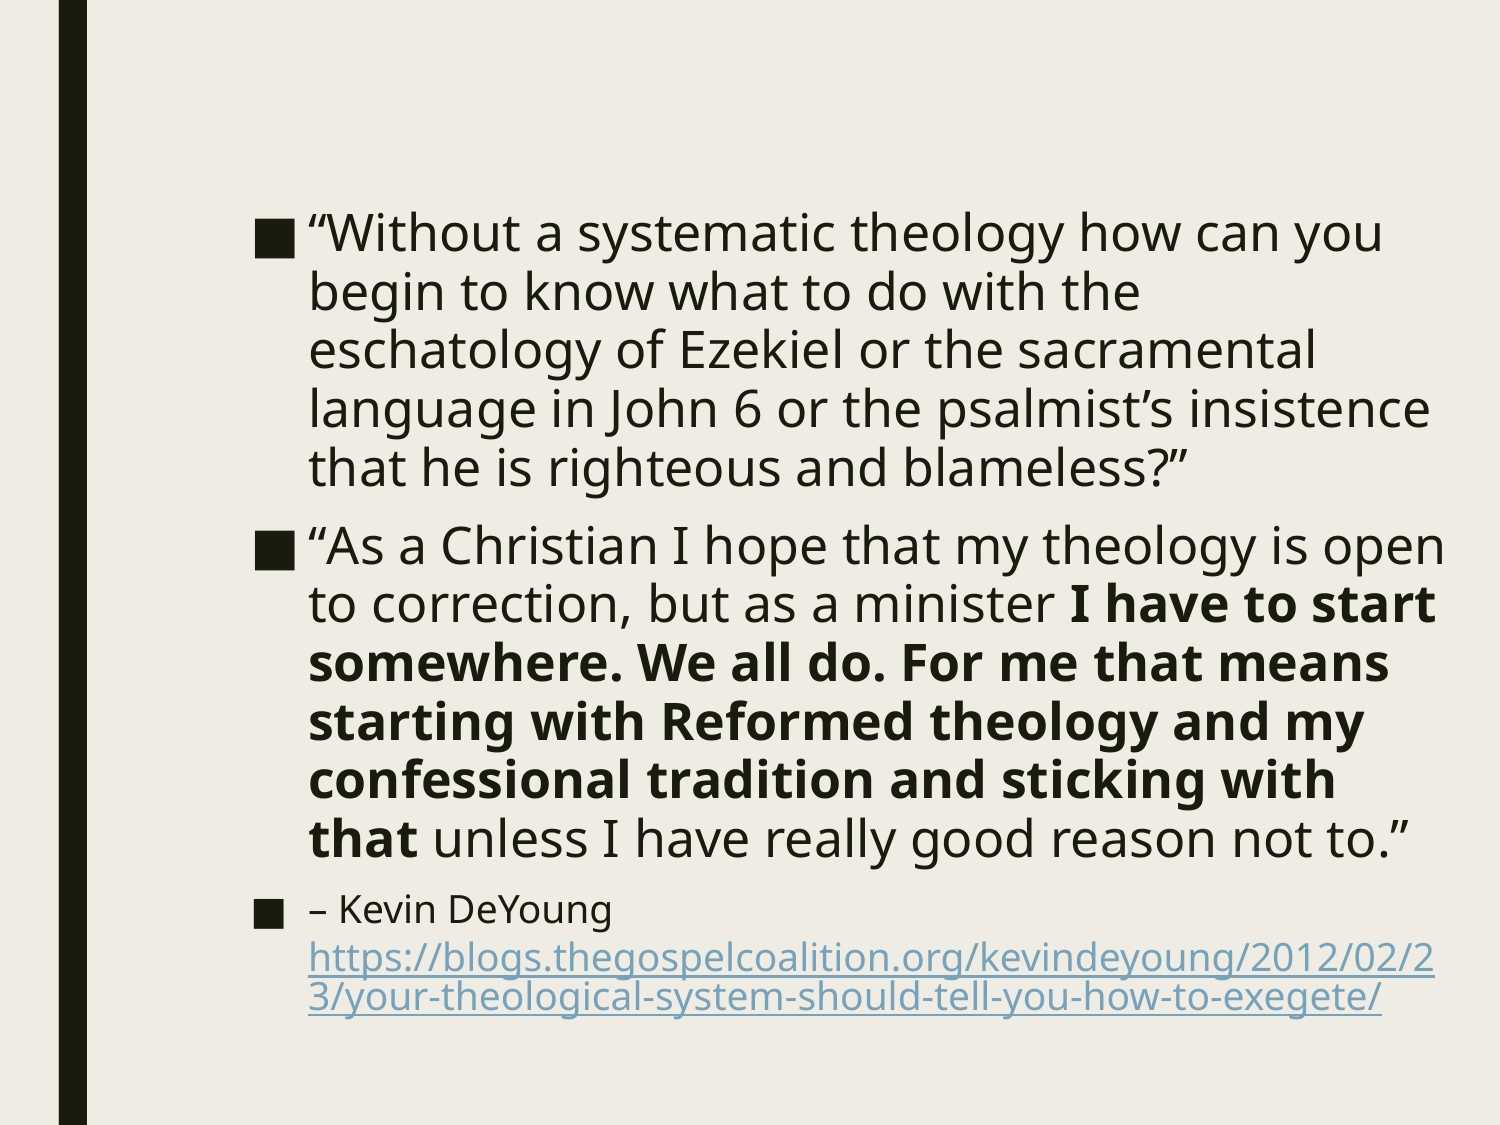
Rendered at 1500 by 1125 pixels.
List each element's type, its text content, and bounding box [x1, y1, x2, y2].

list “Without a systematic theology how can you begin to know what to do with the eschatology of Ezekiel or the sacramental language in John 6 or the psalmist’s insistence that he is righteous and blameless?” “As a Christian I hope that my theology is open to correction, but as a minister I have to start somewhere. We all do. For me that means starting with Reformed theology and my confessional tradition and sticking with that unless I have really good reason not to.” – Kevin DeYoung https://blogs.thegospelcoalition.org/kevindeyoung/2012/02/23/your-theological-system-should-tell-you-how-to-exegete/ [235, 197, 1466, 1052]
